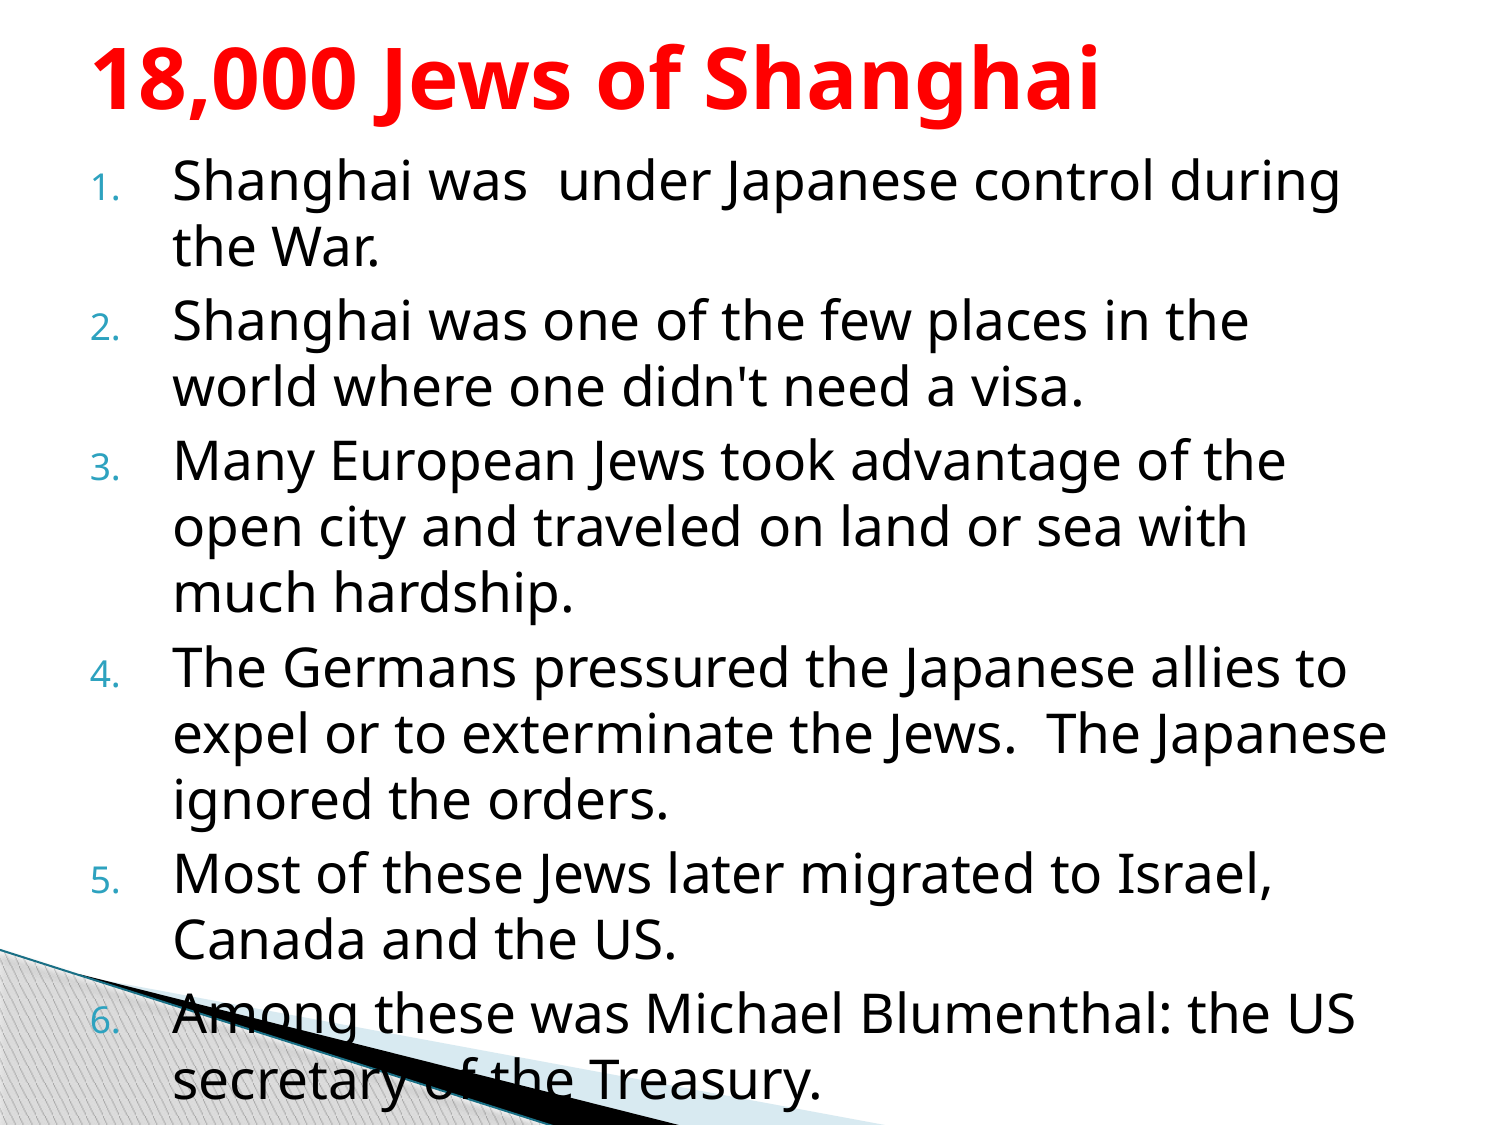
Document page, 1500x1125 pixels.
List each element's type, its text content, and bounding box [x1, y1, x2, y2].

list Shanghai was under Japanese control during the War. Shanghai was one of the few places in the world where one didn't need a visa. Many European Jews took advantage of the open city and traveled on land or sea with much hardship. The Germans pressured the Japanese allies to expel or to exterminate the Jews. The Japanese ignored the orders. Most of these Jews later migrated to Israel, Canada and the US. Among these was Michael Blumenthal: the US secretary of the Treasury. [75, 150, 1425, 1125]
title 18,000 Jews of Shanghai [75, 0, 1425, 150]
